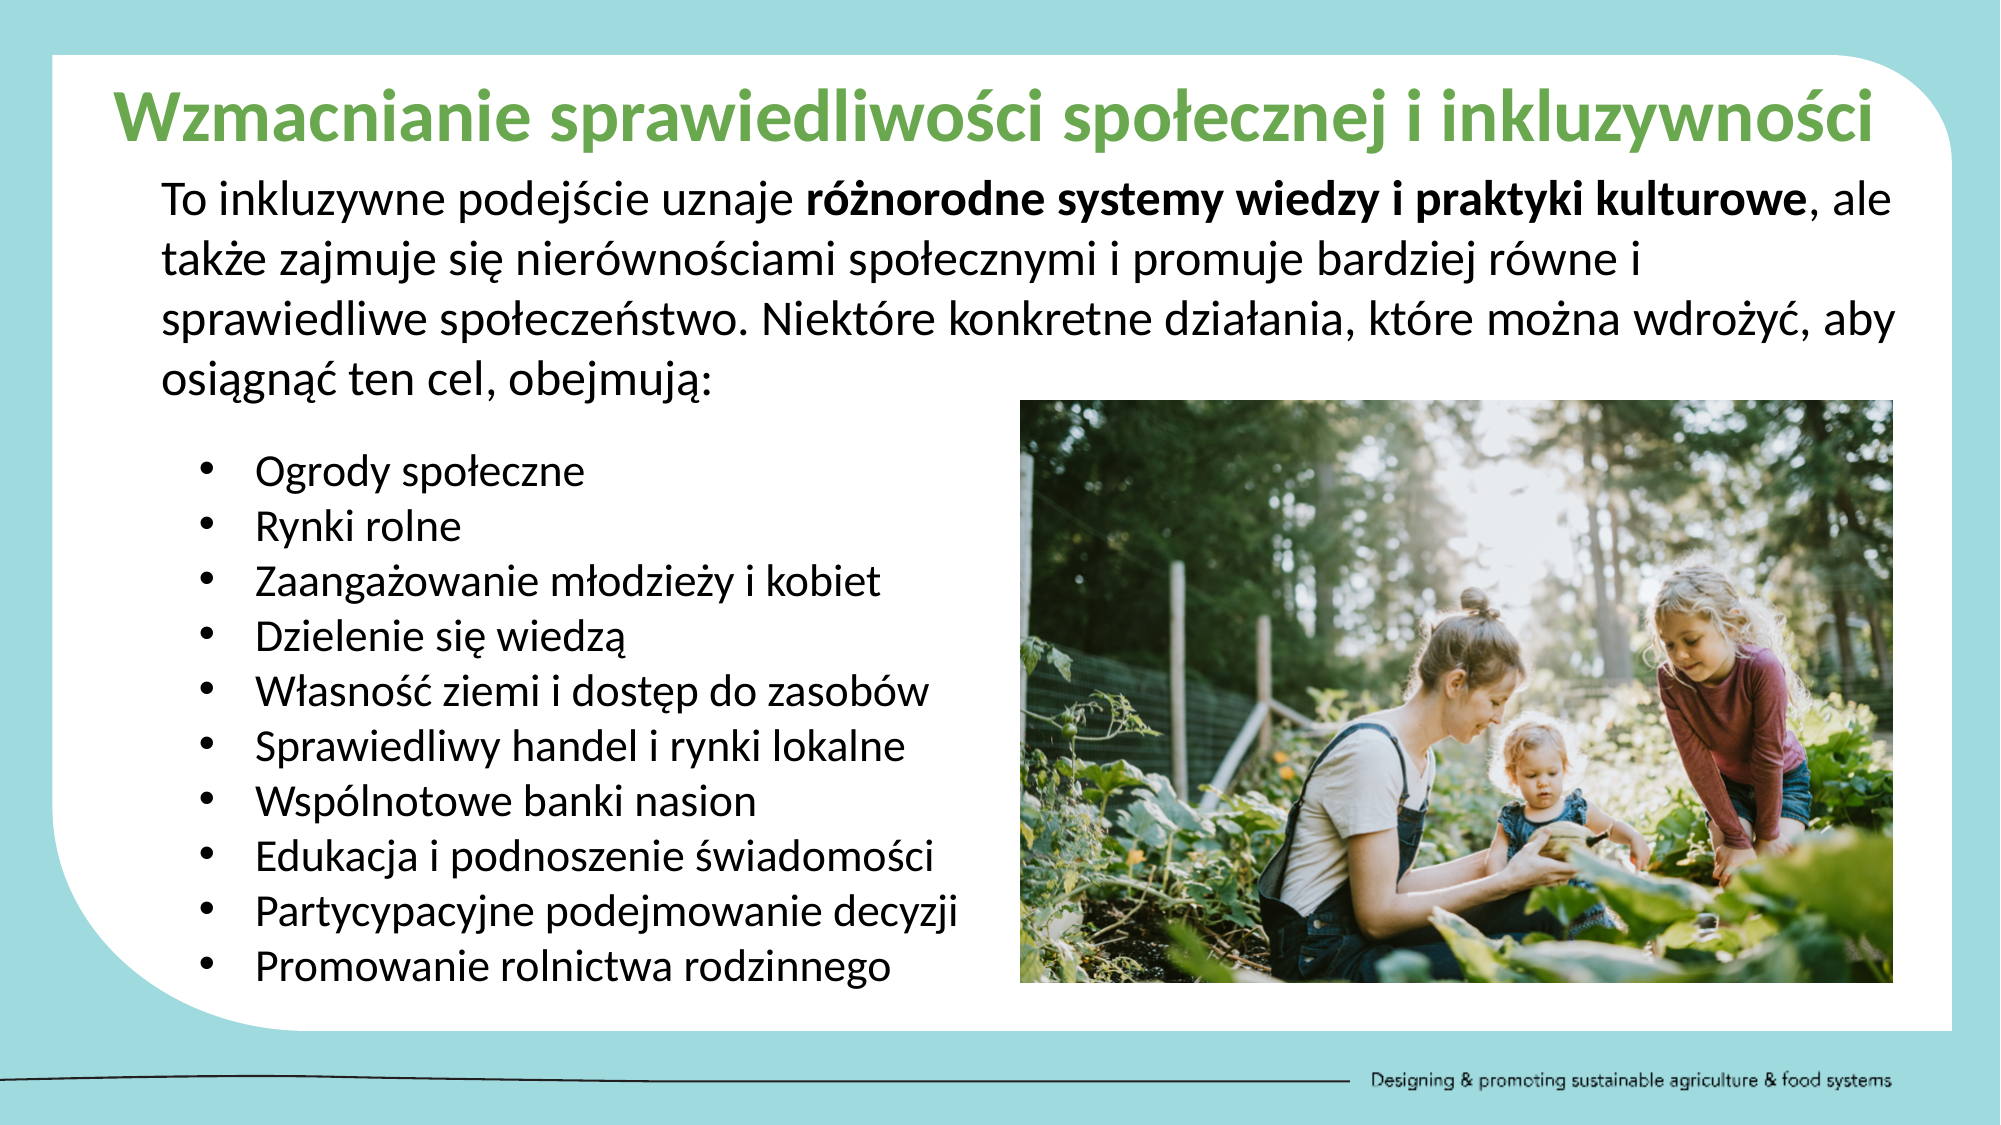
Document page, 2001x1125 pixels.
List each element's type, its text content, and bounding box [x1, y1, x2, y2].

list To inkluzywne podejście uznaje różnorodne systemy wiedzy i praktyki kulturowe, ale także zajmuje się nierównościami społecznymi i promuje bardziej równe i sprawiedliwe społeczeństwo. Niektóre konkretne działania, które można wdrożyć, aby osiągnąć ten cel, obejmują: Ogrody społeczne Rynki rolne Zaangażowanie młodzieży i kobiet Dzielenie się wiedzą Własność ziemi i dostęp do zasobów Sprawiedliwy handel i rynki lokalne Wspólnotowe banki nasion Edukacja i podnoszenie świadomości Partycypacyjne podejmowanie decyzji Promowanie rolnictwa rodzinnego [108, 201, 1916, 894]
picture [1020, 400, 1893, 983]
list Wzmacnianie sprawiedliwości społecznej i inkluzywności [98, 68, 1916, 201]
picture [1332, 1063, 1914, 1105]
